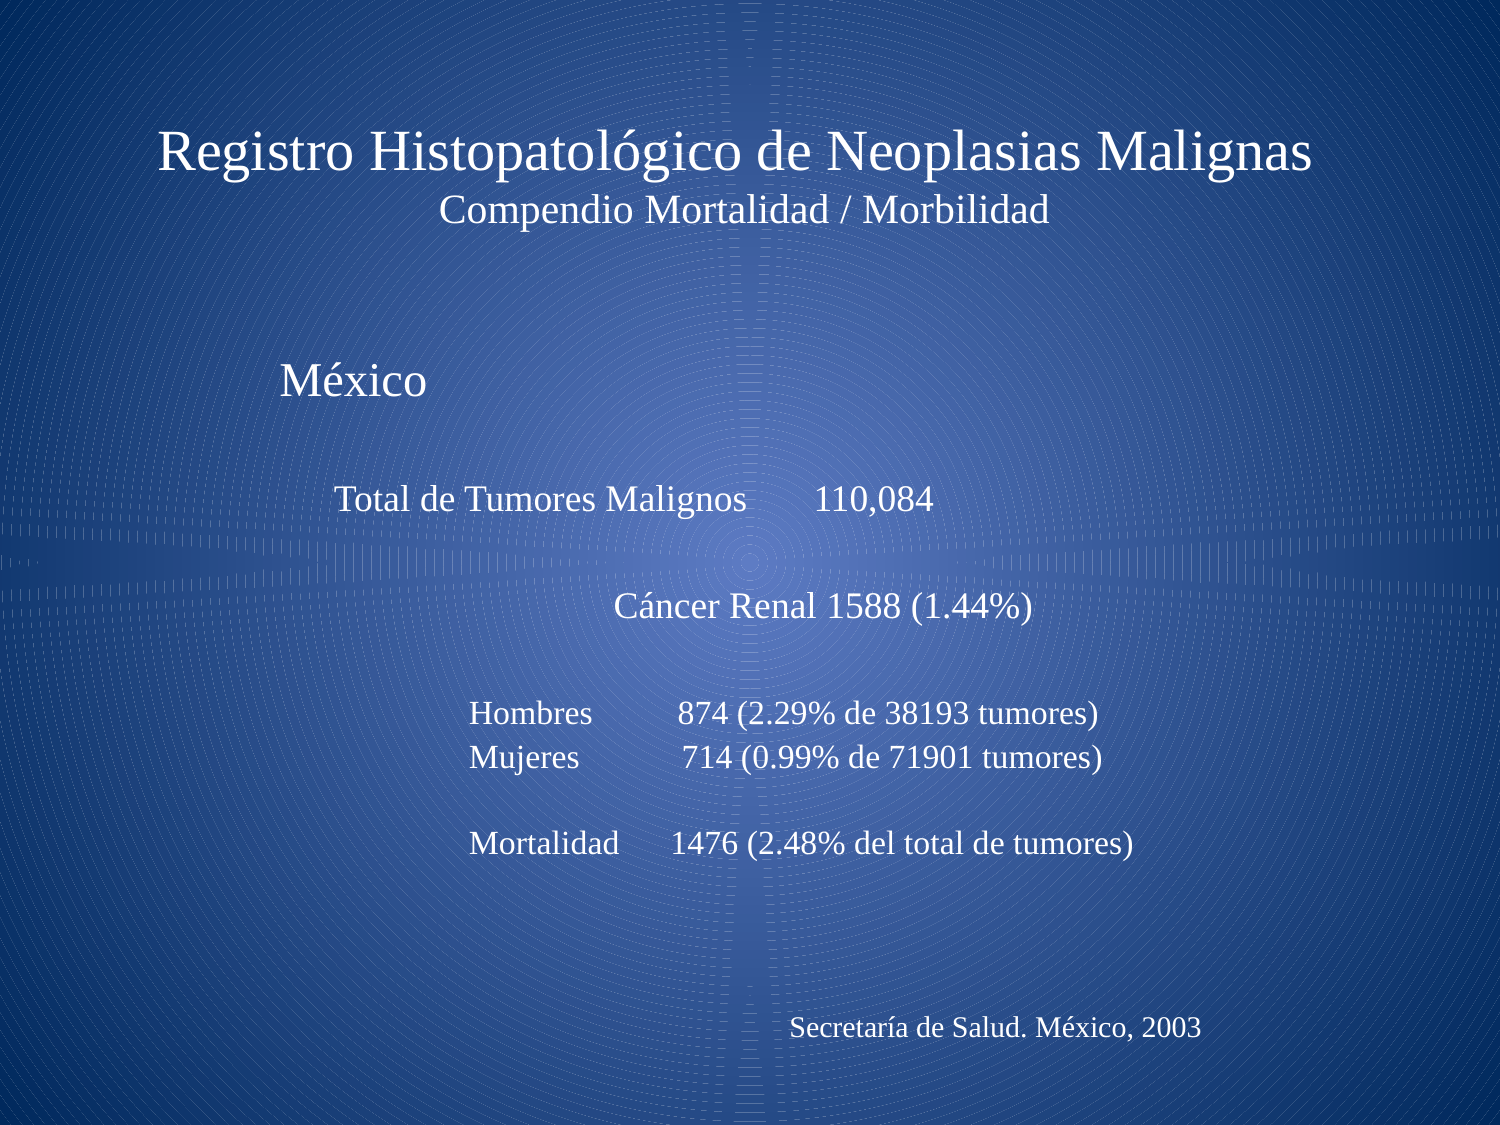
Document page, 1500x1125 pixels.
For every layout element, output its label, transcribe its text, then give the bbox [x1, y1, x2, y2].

title Registro Histopatológico de Neoplasias Malignas Compendio Mortalidad / Morbilidad [75, 78, 1425, 266]
list México Total de Tumores Malignos 110,084 Cáncer Renal 1588 (1.44%) Hombres 874 (2.29% de 38193 tumores) Mujeres 714 (0.99% de 71901 tumores) Mortalidad 1476 (2.48% del total de tumores) Secretaría de Salud. México, 2003 [264, 346, 1341, 1101]
